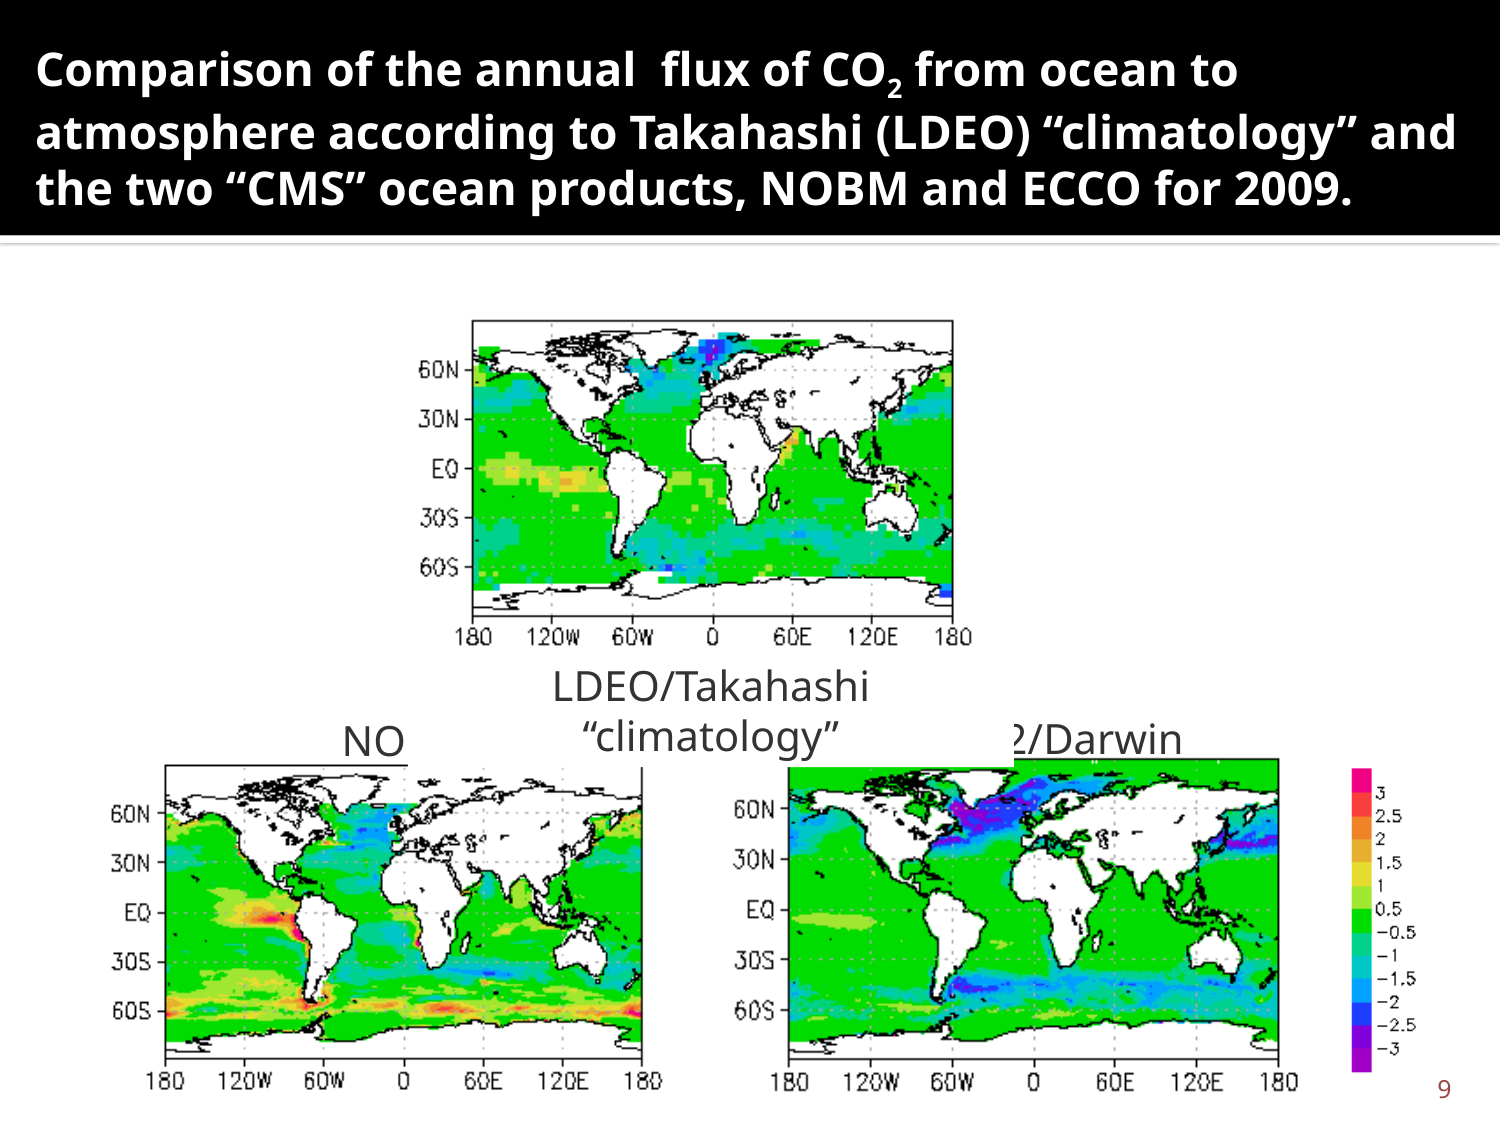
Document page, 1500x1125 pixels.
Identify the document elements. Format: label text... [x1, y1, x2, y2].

slide_number 9 [1444, 1062, 1467, 1108]
picture [385, 311, 1011, 678]
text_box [76, 705, 1439, 1125]
title Comparison of the annual flux of CO2 from ocean to atmosphere according to Takahashi (LDEO) “climatology” and the two “CMS” ocean products, NOBM and ECCO for 2009. [20, 24, 1500, 231]
text_box LDEO/Takahashi “climatology” [407, 682, 1014, 703]
